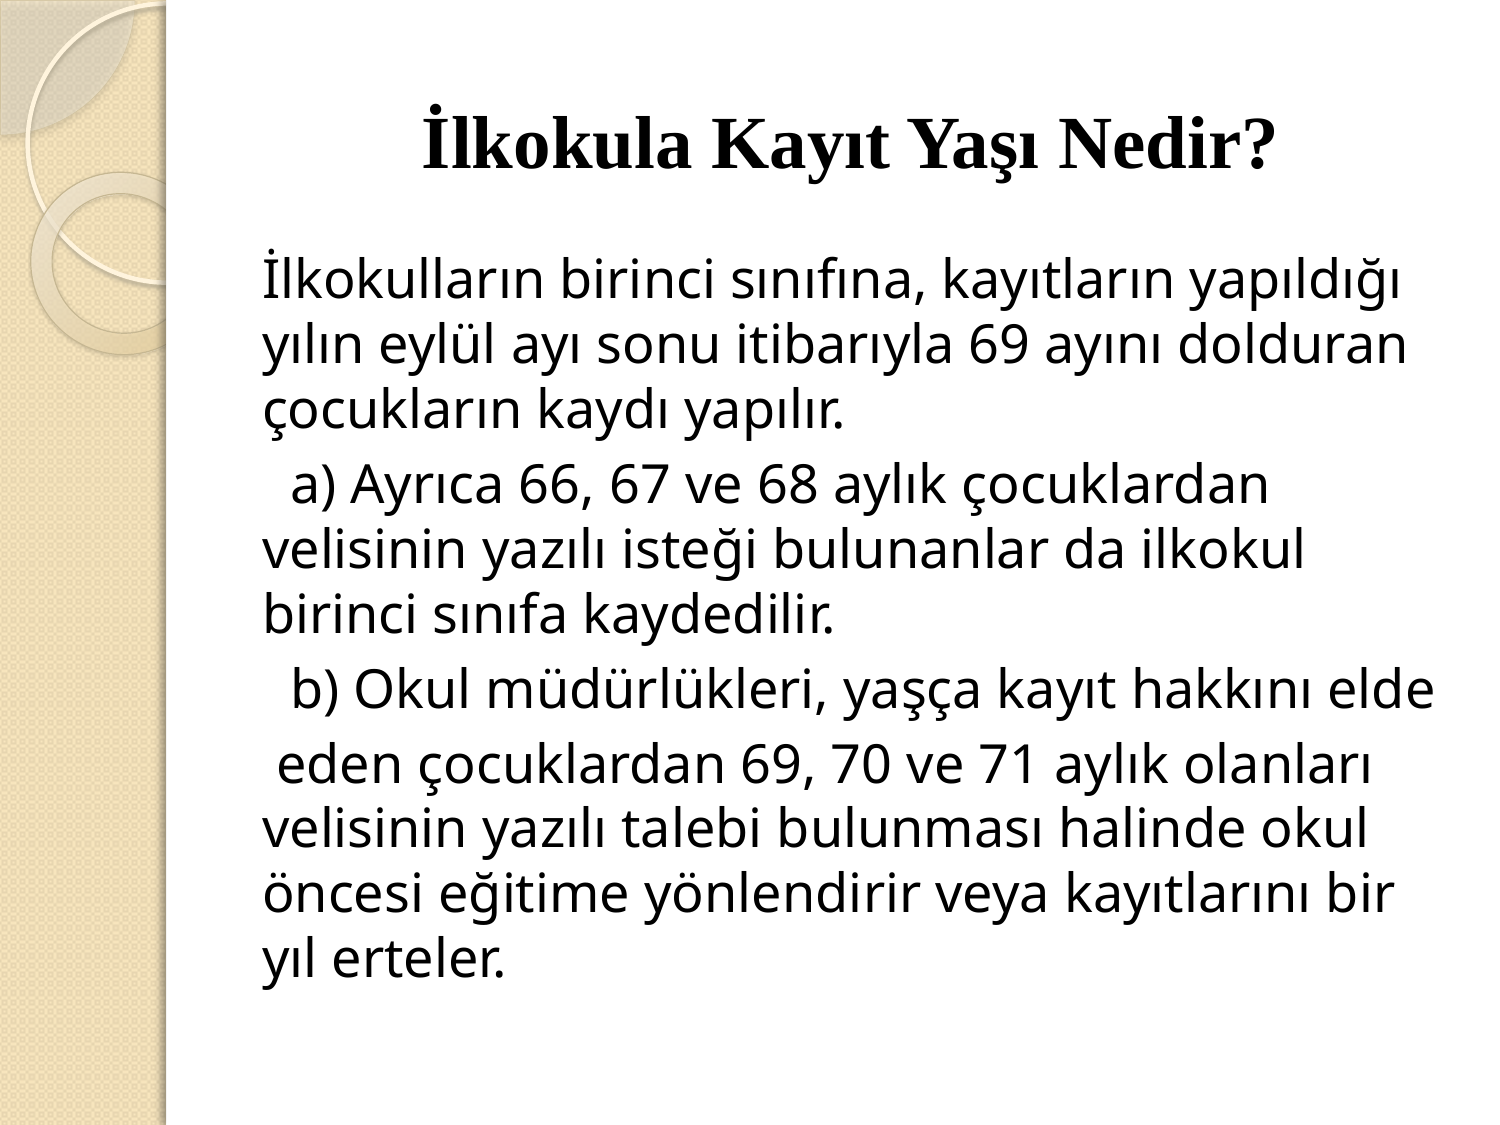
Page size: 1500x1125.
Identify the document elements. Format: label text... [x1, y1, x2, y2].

list İlkokulların birinci sınıfına, kayıtların yapıldığı yılın eylül ayı sonu itibarıyla 69 ayını dolduran çocukların kaydı yapılır. a) Ayrıca 66, 67 ve 68 aylık çocuklardan velisinin yazılı isteği bulunanlar da ilkokul birinci sınıfa kaydedilir. b) Okul müdürlükleri, yaşça kayıt hakkını elde eden çocuklardan 69, 70 ve 71 aylık olanları velisinin yazılı talebi bulunması halinde okul öncesi eğitime yönlendirir veya kayıtlarını bir yıl erteler. [235, 237, 1466, 1025]
title İlkokula Kayıt Yaşı Nedir? [235, 45, 1466, 233]
